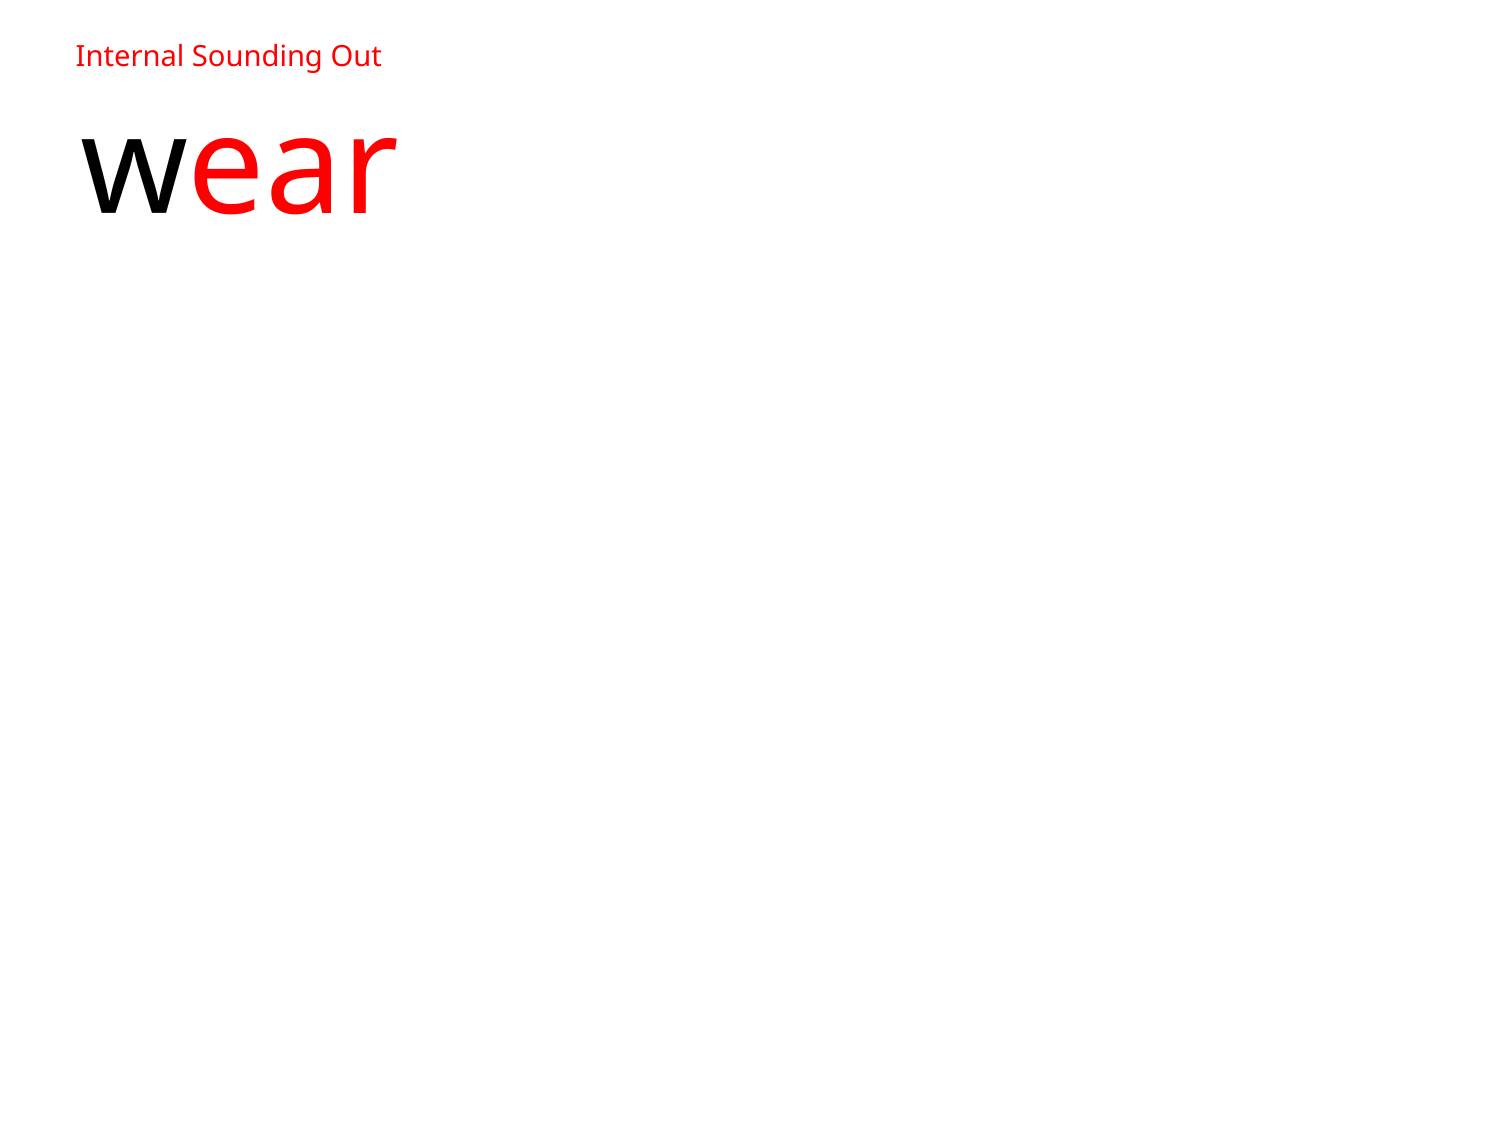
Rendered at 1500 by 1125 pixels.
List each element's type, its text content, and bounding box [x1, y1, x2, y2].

text_box Internal Sounding Out [60, 29, 482, 80]
text_box wear [29, 68, 1464, 248]
